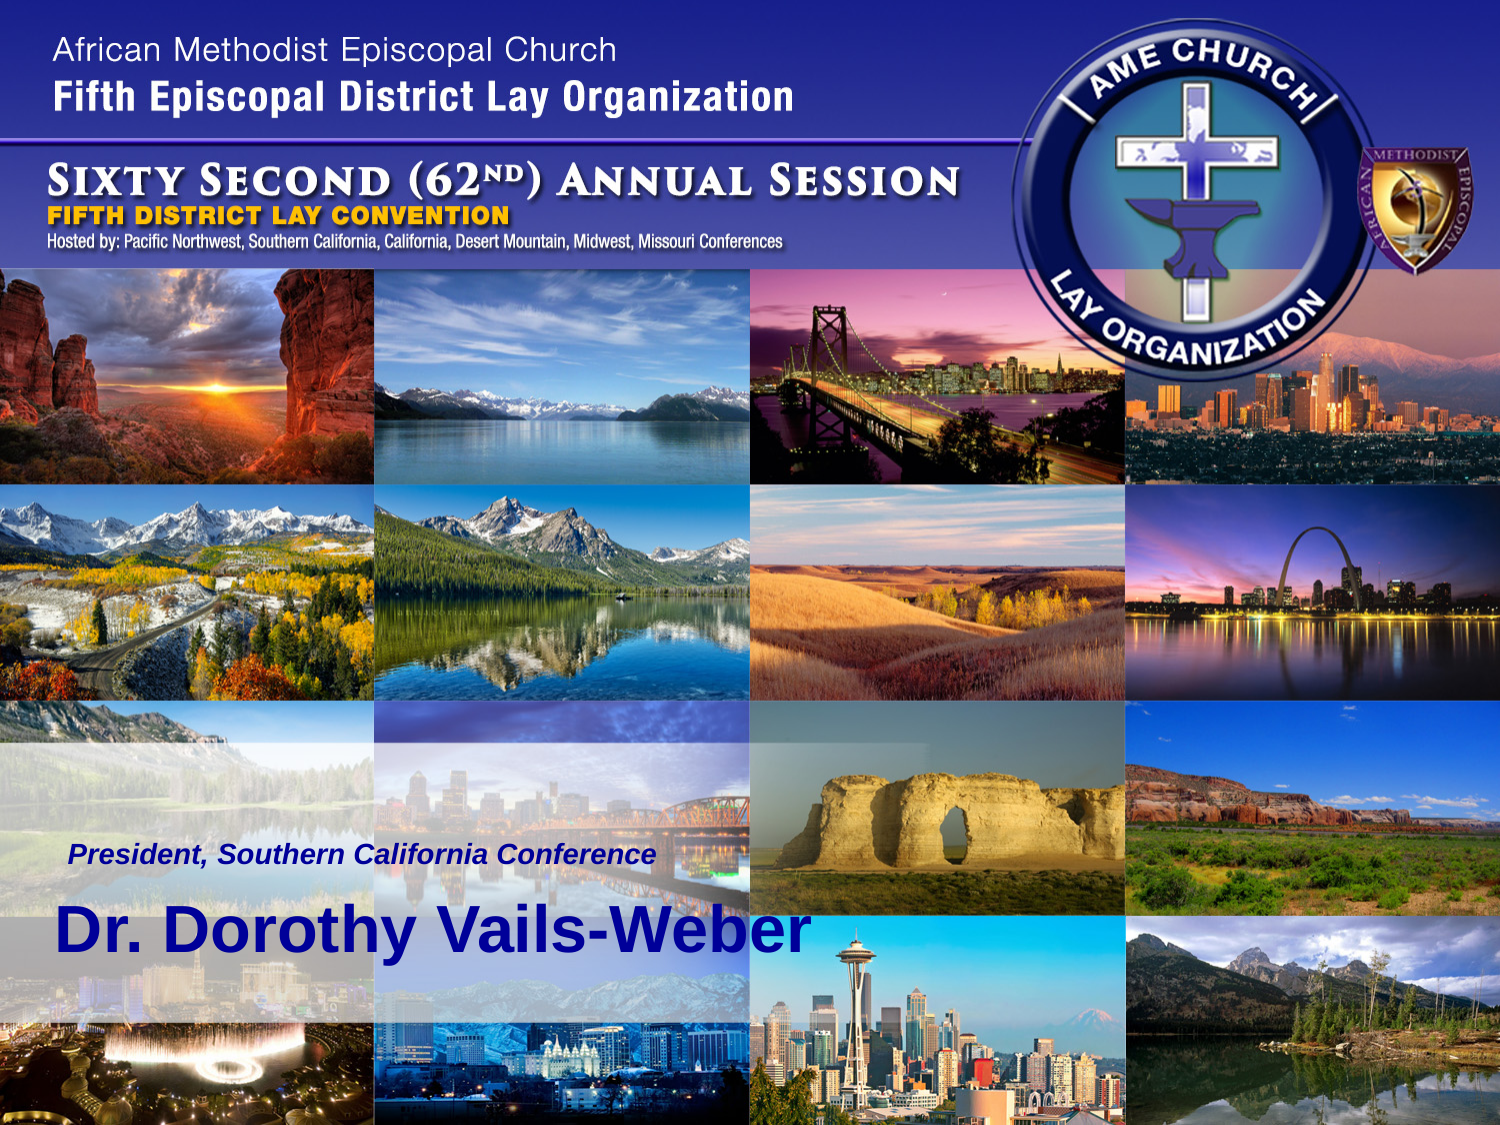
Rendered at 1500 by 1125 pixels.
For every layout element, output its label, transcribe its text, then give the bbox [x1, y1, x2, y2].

subtitle President, Southern California Conference [67, 839, 993, 875]
picture [0, 0, 1500, 1125]
title Dr. Dorothy Vails-Weber [54, 890, 993, 976]
